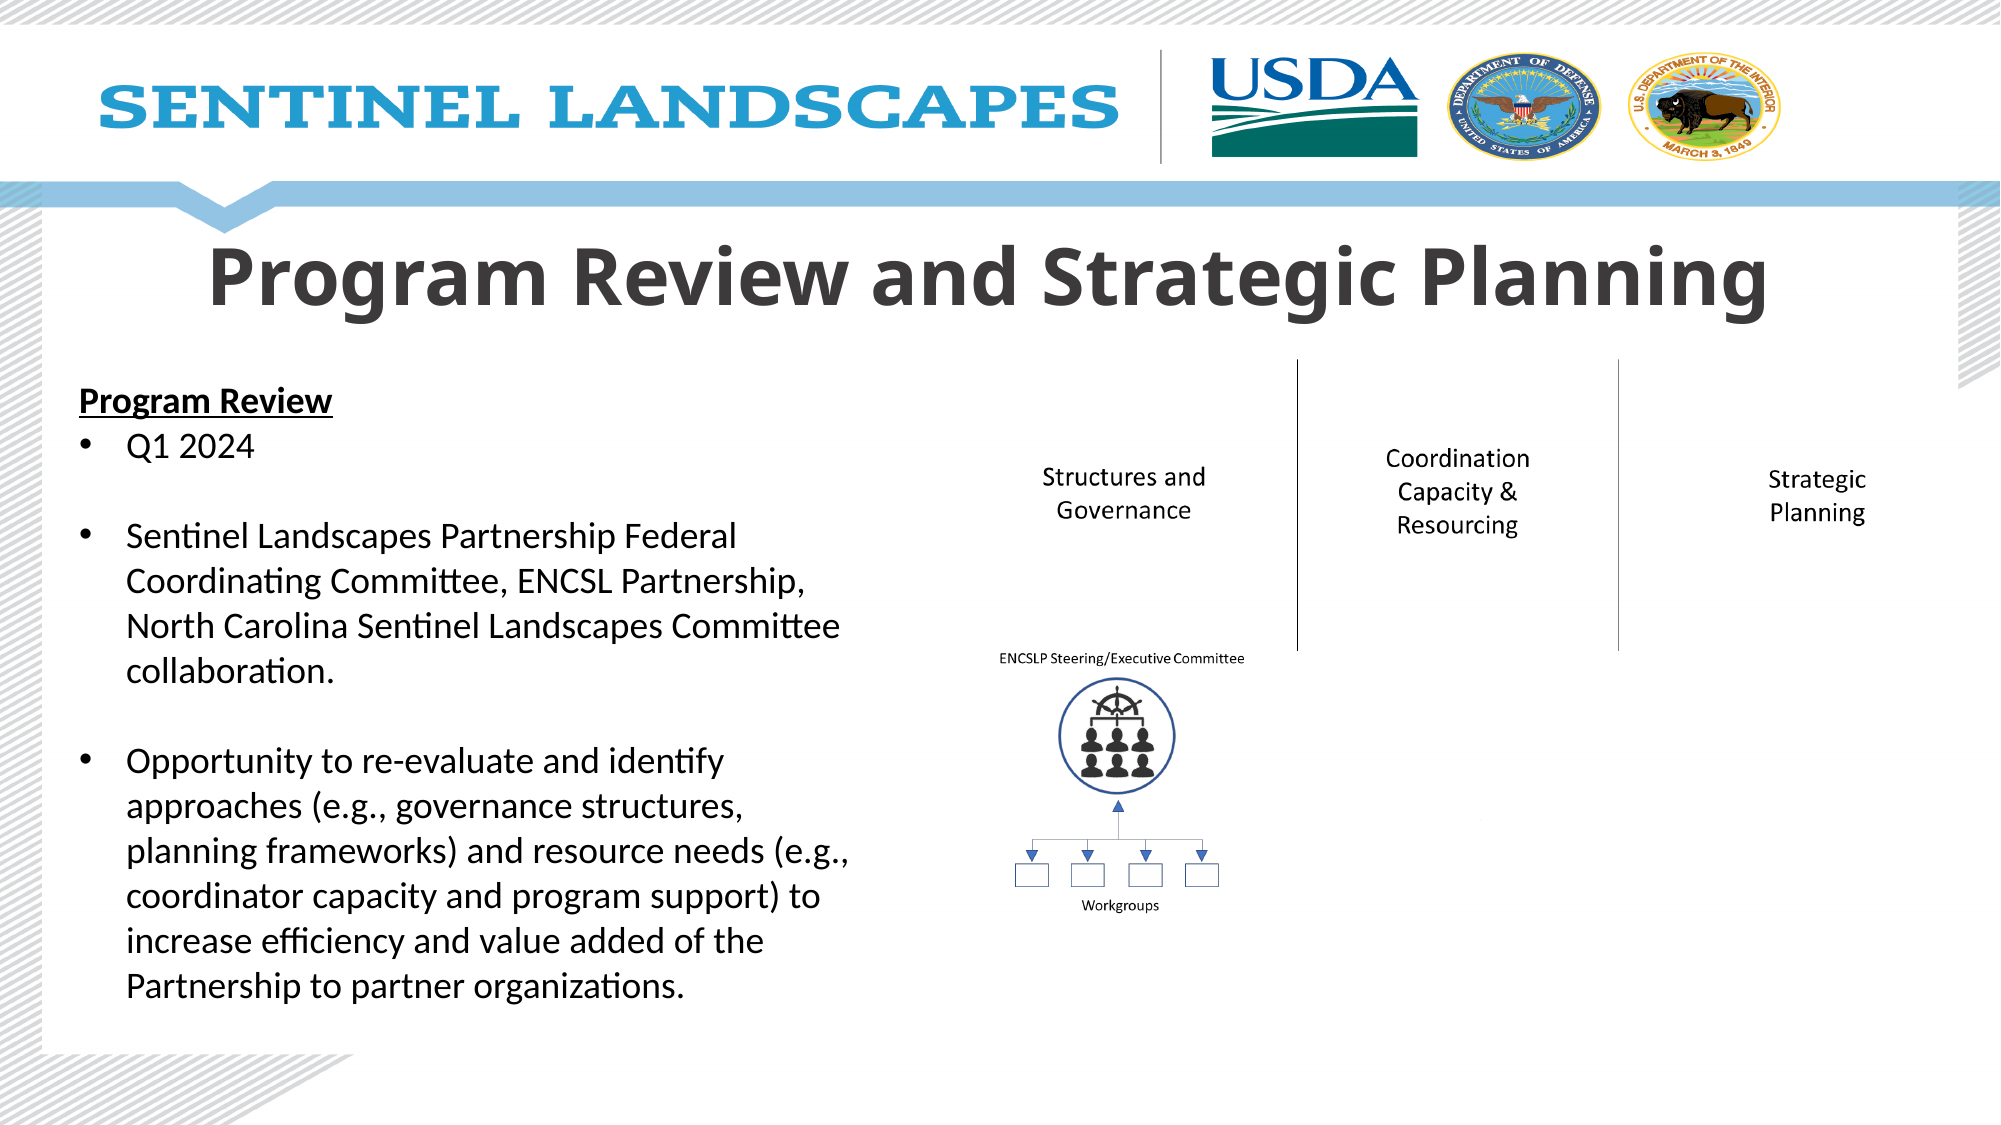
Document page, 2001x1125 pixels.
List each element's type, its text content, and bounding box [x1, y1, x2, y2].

picture [0, 0, 2000, 1125]
text_box Program Review and Strategic Planning [46, 201, 1932, 677]
text_box Program Review Q1 2024 Sentinel Landscapes Partnership Federal Coordinating Committee, ENCSL Partnership, North Carolina Sentinel Landscapes Committee collaboration. Opportunity to re-evaluate and identify approaches (e.g., governance structures, planning frameworks) and resource needs (e.g., coordinator capacity and program support) to increase efficiency and value added of the Partnership to partner organizations. [64, 368, 870, 1014]
